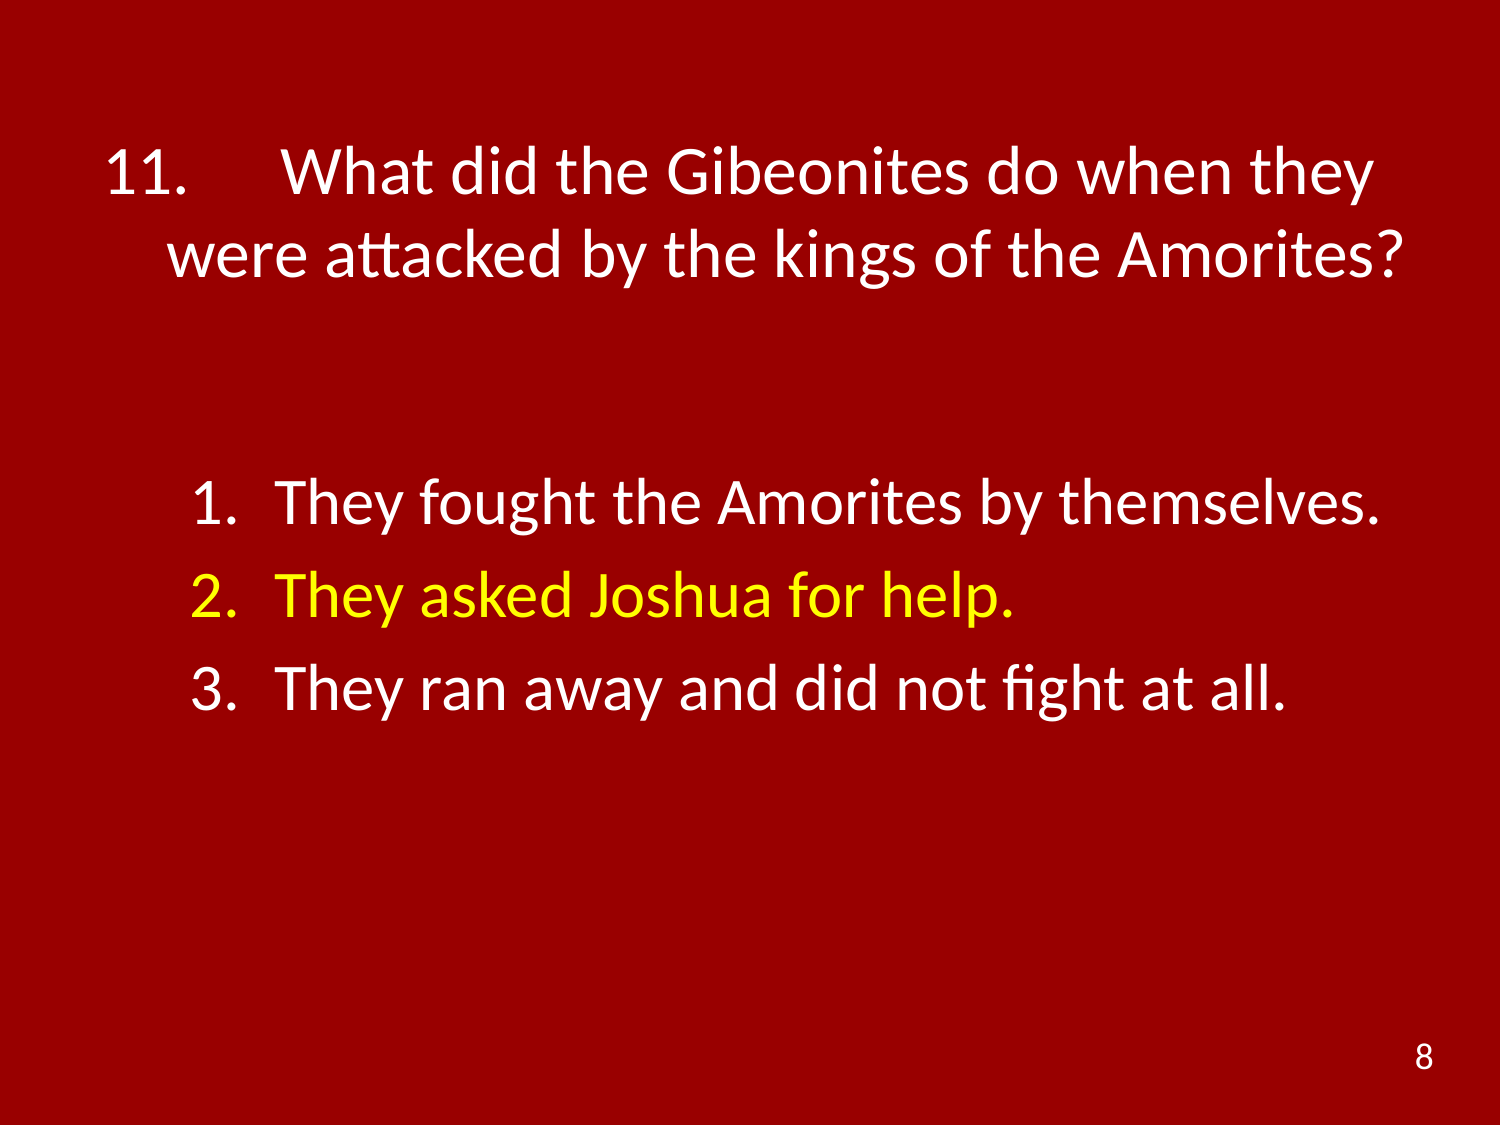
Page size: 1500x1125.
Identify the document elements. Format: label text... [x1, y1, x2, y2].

title 11. What did the Gibeonites do when they were attacked by the kings of the Amorites? [87, 87, 1425, 329]
text_box 8 [1400, 1024, 1450, 1085]
subtitle They fought the Amorites by themselves. They asked Joshua for help. They ran away and did not fight at all. [174, 450, 1425, 850]
